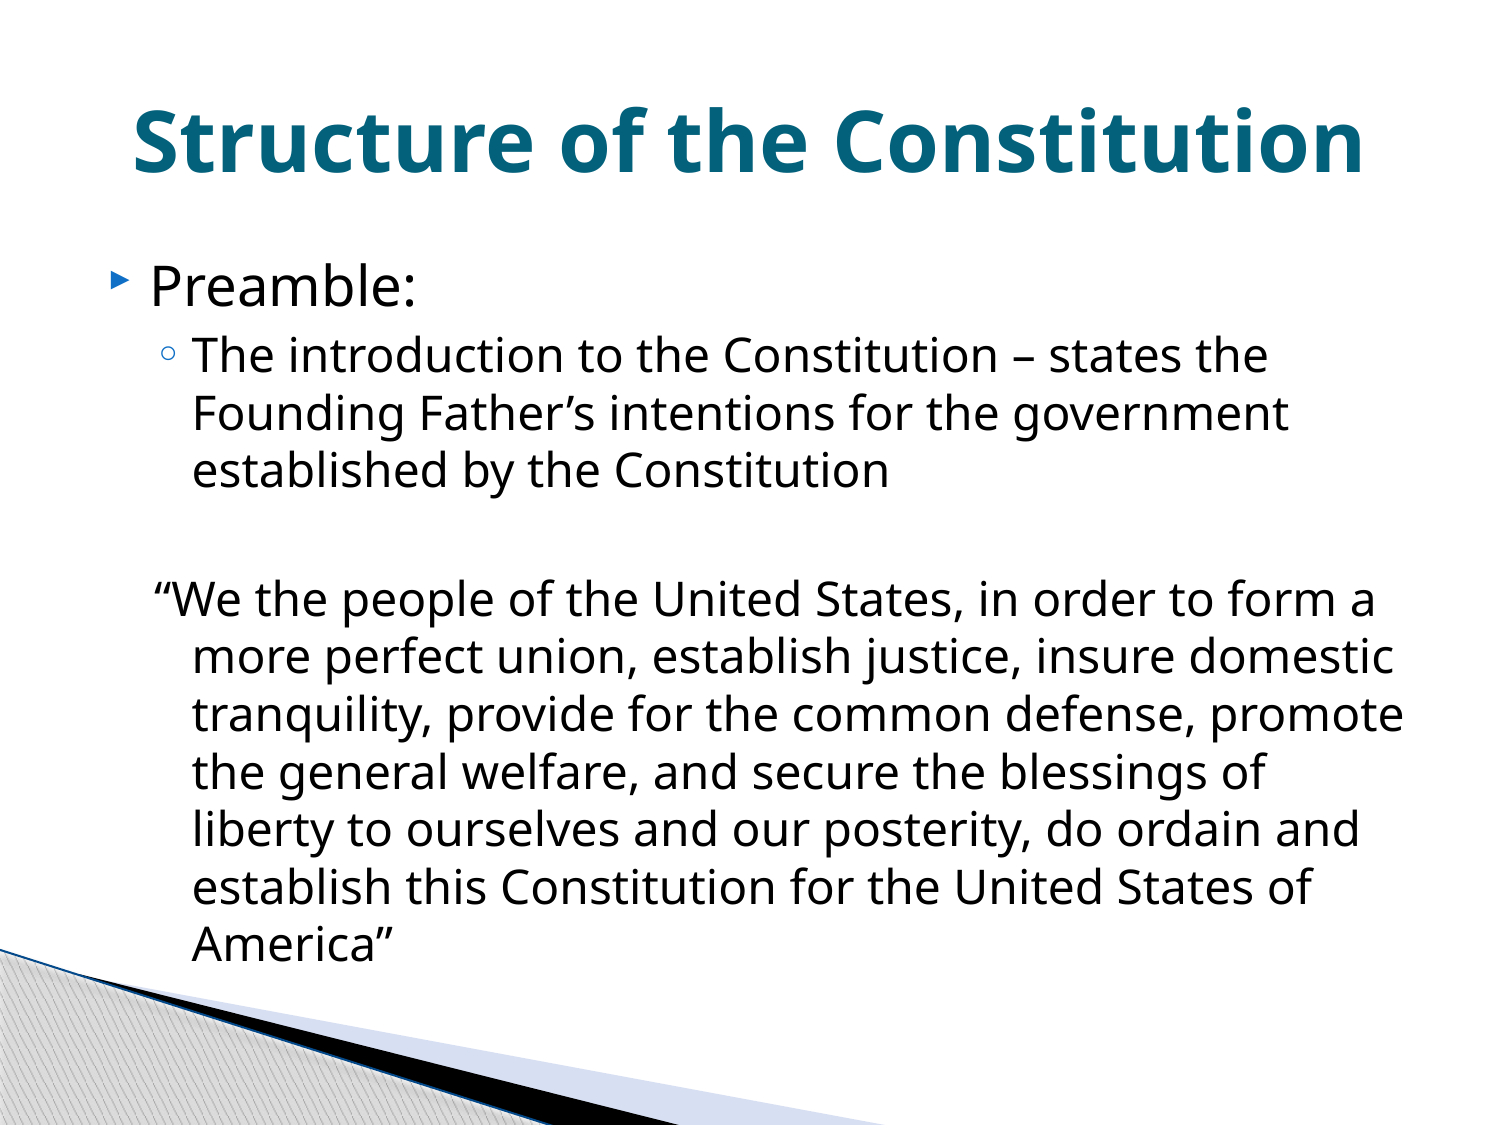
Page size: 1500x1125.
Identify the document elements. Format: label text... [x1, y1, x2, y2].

list Preamble: The introduction to the Constitution – states the Founding Father’s intentions for the government established by the Constitution “We the people of the United States, in order to form a more perfect union, establish justice, insure domestic tranquility, provide for the common defense, promote the general welfare, and secure the blessings of liberty to ourselves and our posterity, do ordain and establish this Constitution for the United States of America” [75, 243, 1425, 986]
title Structure of the Constitution [75, 45, 1425, 233]
